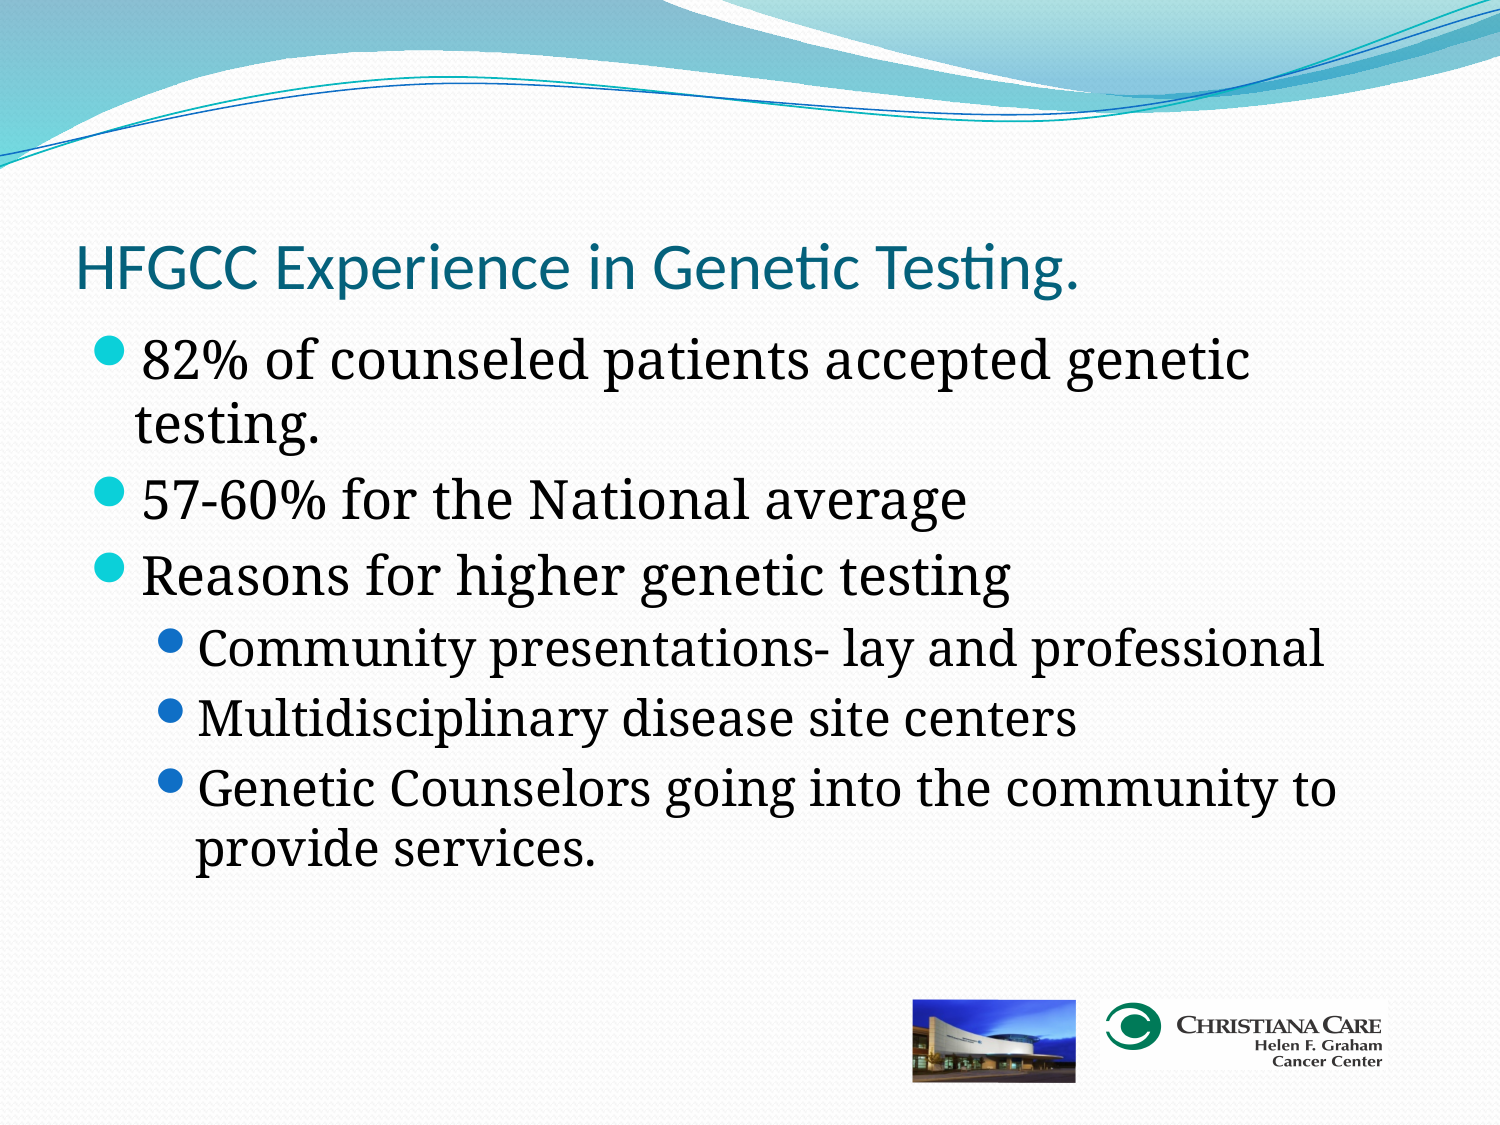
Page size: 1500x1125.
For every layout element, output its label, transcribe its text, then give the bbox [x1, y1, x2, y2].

list 82% of counseled patients accepted genetic testing. 57-60% for the National average Reasons for higher genetic testing Community presentations- lay and professional Multidisciplinary disease site centers Genetic Counselors going into the community to provide services. [74, 317, 1426, 1038]
title HFGCC Experience in Genetic Testing. [74, 115, 1426, 304]
picture [913, 1038, 1075, 1082]
picture [1100, 1038, 1388, 1070]
